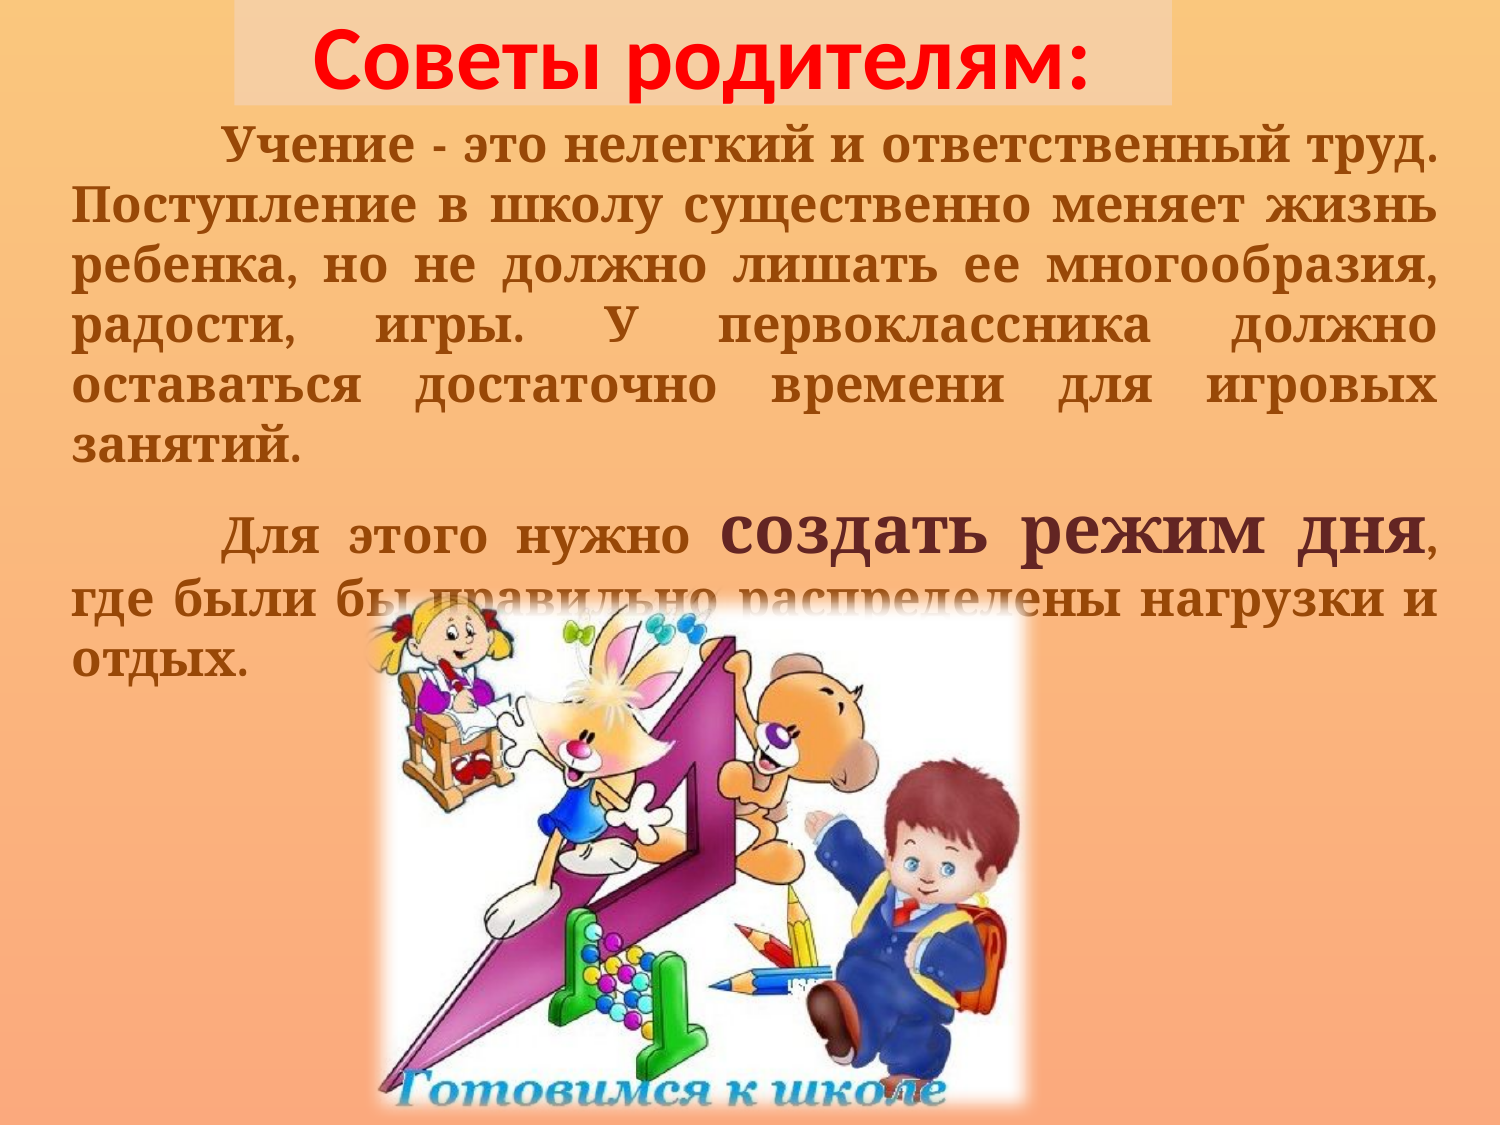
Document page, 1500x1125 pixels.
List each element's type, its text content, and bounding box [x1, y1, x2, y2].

text_box Советы родителям: [234, 0, 1172, 106]
list Учение - это нелегкий и ответственный труд. Поступление в школу существенно меняет жизнь ребенка, но не должно лишать ее многообразия, радости, игры. У первоклассника должно оставаться достаточно времени для игровых занятий. Для этого нужно создать режим дня, где были бы правильно распределены нагрузки и отдых. [0, 105, 1454, 848]
picture [363, 584, 1044, 1121]
